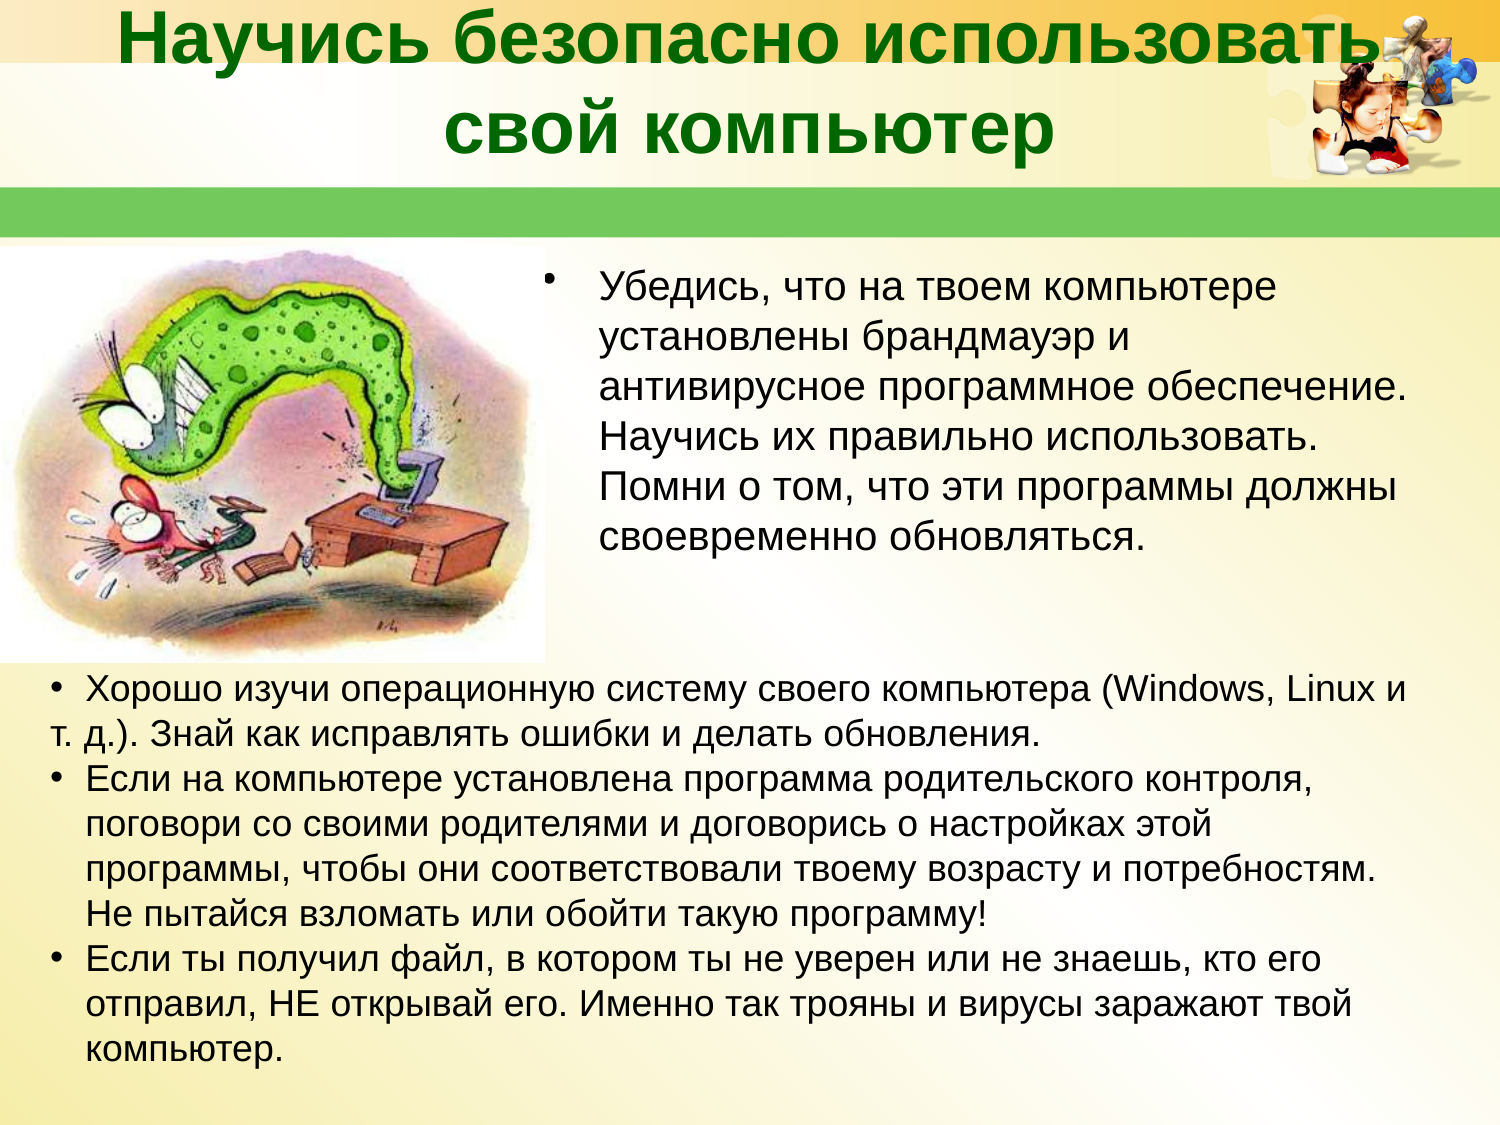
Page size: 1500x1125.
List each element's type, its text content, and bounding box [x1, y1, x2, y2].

picture [1265, 12, 1493, 185]
list Убедись, что на твоем компьютере установлены брандмауэр и антивирусное программное обеспечение. Научись их правильно использовать. Помни о том, что эти программы должны своевременно обновляться. [548, 251, 1426, 622]
picture [0, 245, 545, 663]
text_box Хорошо изучи операционную систему своего компьютера (Windows, Linux и т. д.). Знай как исправлять ошибки и делать обновления. Если на компьютере установлена программа родительского контроля, поговори со своими родителями и договорись о настройках этой программы, чтобы они соответствовали твоему возрасту и потребностям. Не пытайся взломать или обойти такую программу! Если ты получил файл, в котором ты не уверен или не знаешь, кто его отправил, НЕ открывай его. Именно так трояны и вирусы заражают твой компьютер. [35, 656, 1442, 1076]
title Научись безопасно использовать свой компьютер [74, 62, 1426, 186]
